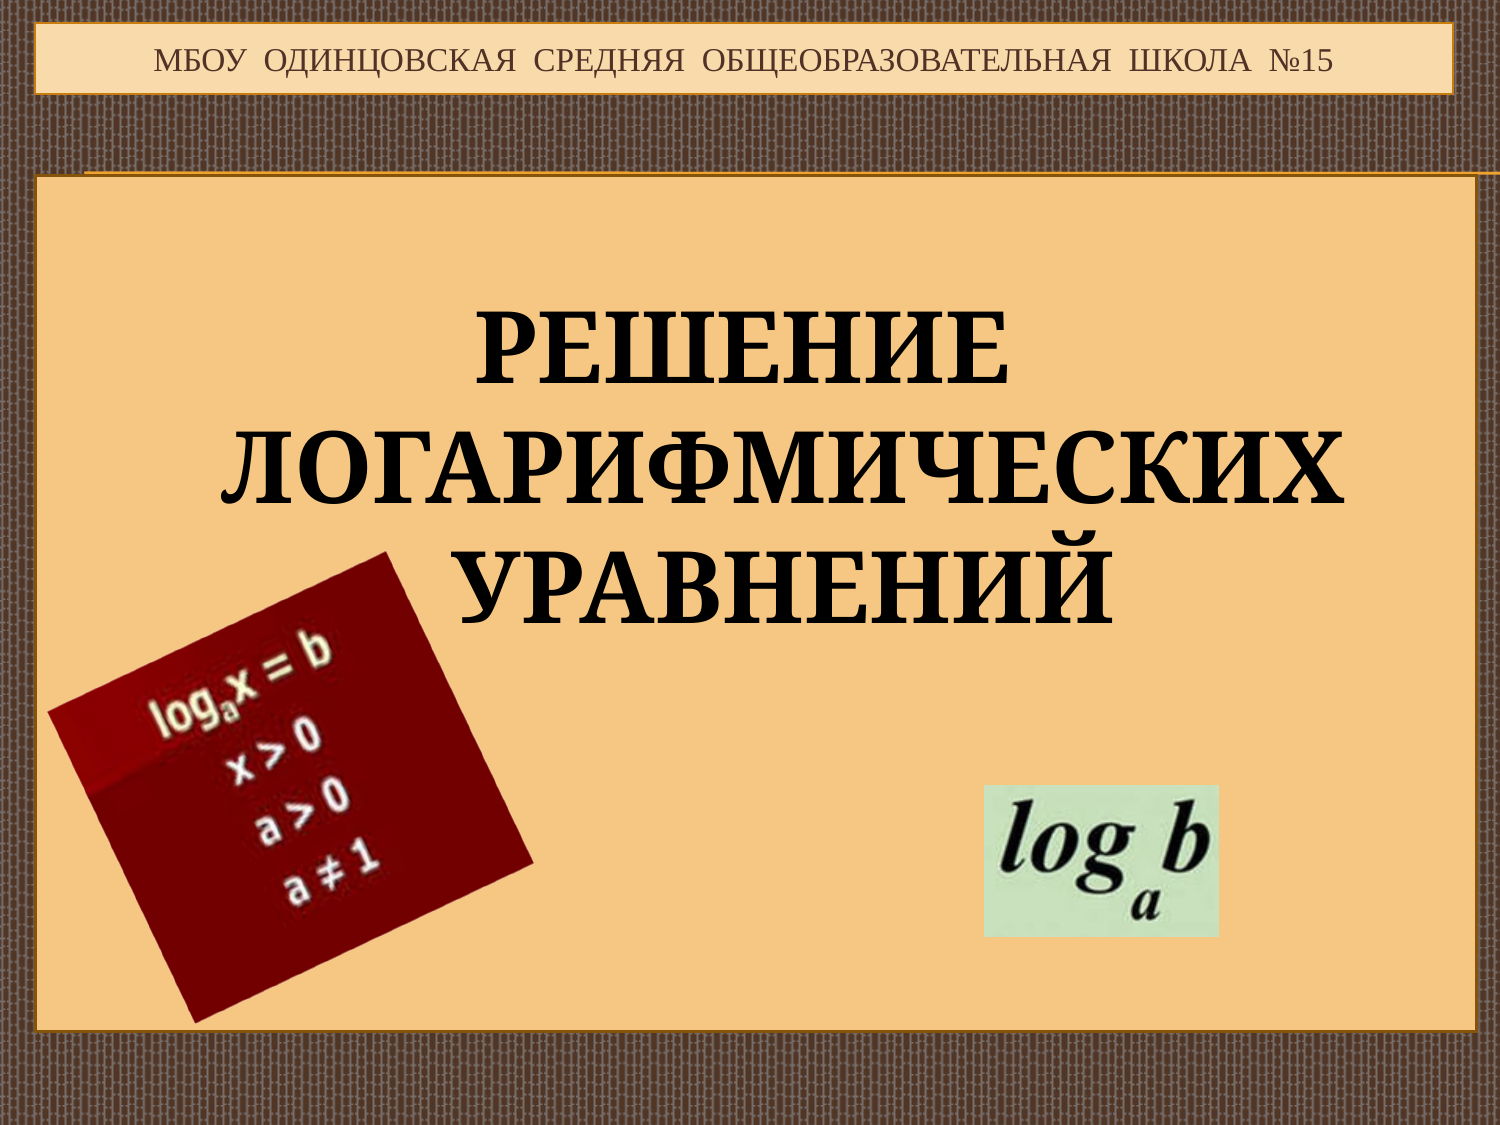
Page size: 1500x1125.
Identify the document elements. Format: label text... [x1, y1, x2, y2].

picture [48, 688, 100, 820]
picture [172, 971, 303, 1022]
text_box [661, 473, 839, 652]
picture [102, 552, 479, 961]
list РЕШЕНИЕ ЛОГАРИФМИЧЕСКИХ УРАВНЕНИЙ [34, 175, 1477, 1032]
picture [984, 784, 1220, 937]
title МБОУ ОДИНЦОВСКАЯ СРЕДНЯЯ ОБЩЕОБРАЗОВАТЕЛЬНАЯ ШКОЛА №15 [35, 23, 1454, 94]
picture [480, 752, 533, 887]
